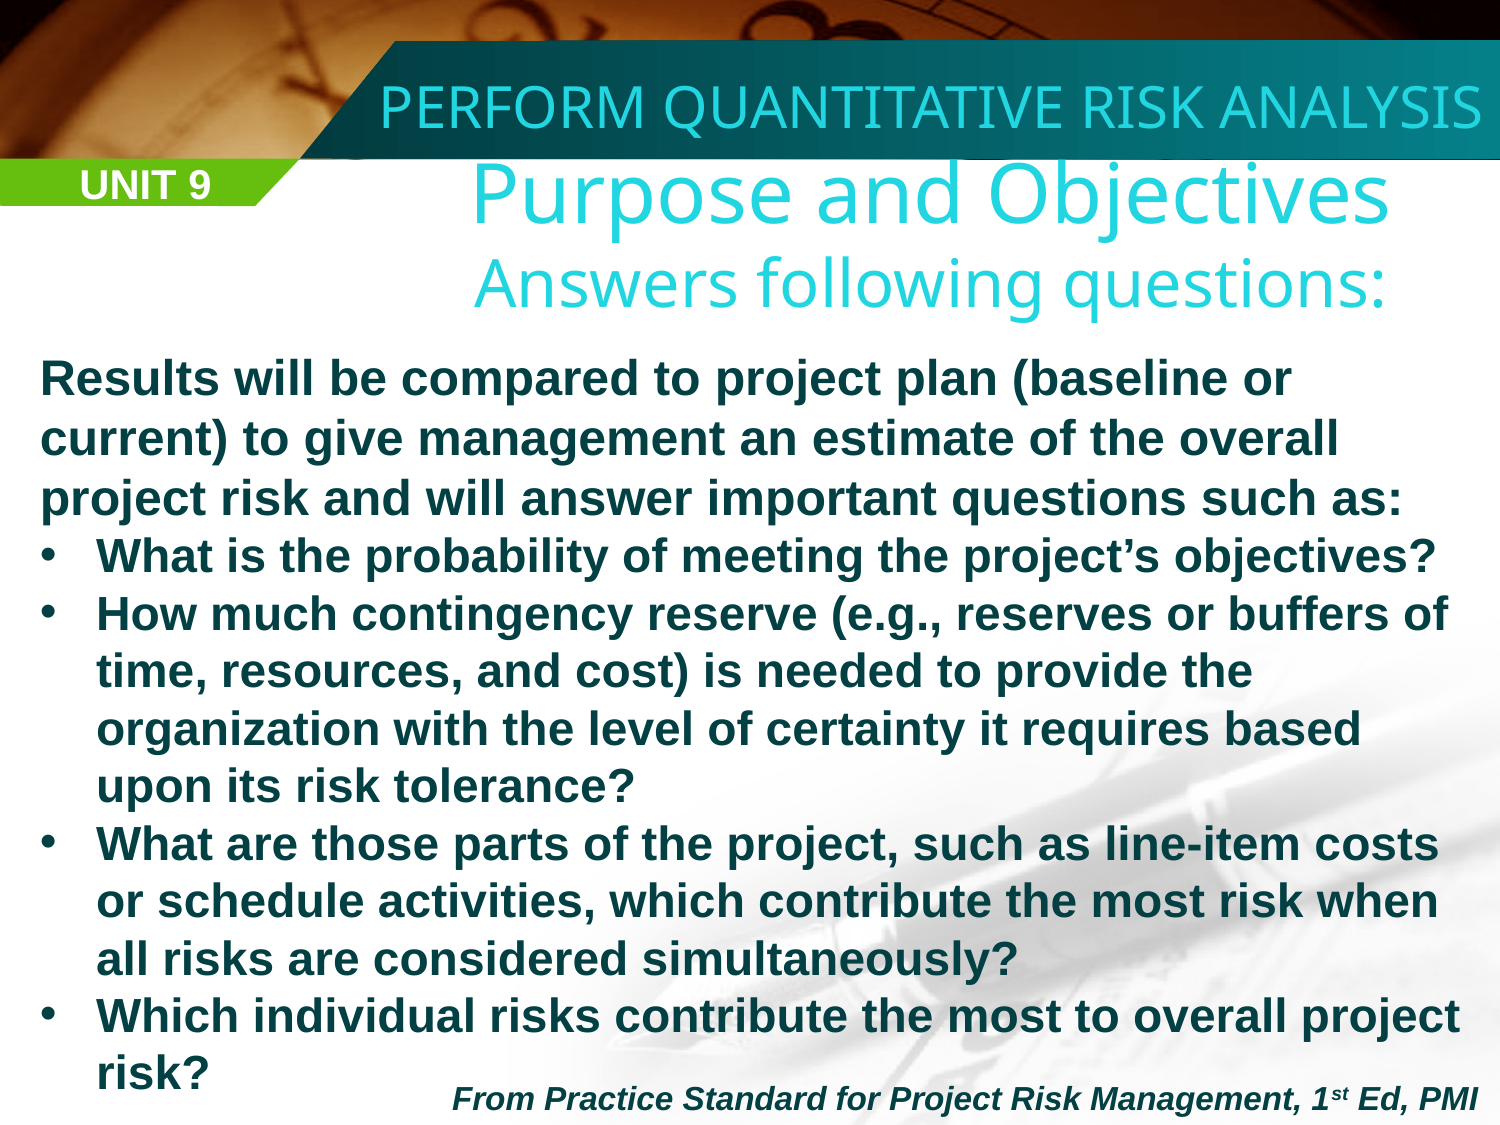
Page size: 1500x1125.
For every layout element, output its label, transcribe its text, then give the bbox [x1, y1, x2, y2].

text_box From Practice Standard for Project Risk Management, 1st Ed, PMI [437, 1069, 1500, 1125]
text_box PERFORM QUANTITATIVE RISK ANALYSIS Purpose and Objectives Answers following questions: [350, 63, 1500, 328]
picture [0, 0, 1500, 158]
text_box Results will be compared to project plan (baseline or current) to give management an estimate of the overall project risk and will answer important questions such as: What is the probability of meeting the project’s objectives? How much contingency reserve (e.g., reserves or buffers of time, resources, and cost) is needed to provide the organization with the level of certainty it requires based upon its risk tolerance? What are those parts of the project, such as line-item costs or schedule activities, which contribute the most risk when all risks are considered simultaneously? Which individual risks contribute the most to overall project risk? [24, 337, 1500, 1125]
text_box UNIT 9 [0, 149, 296, 215]
